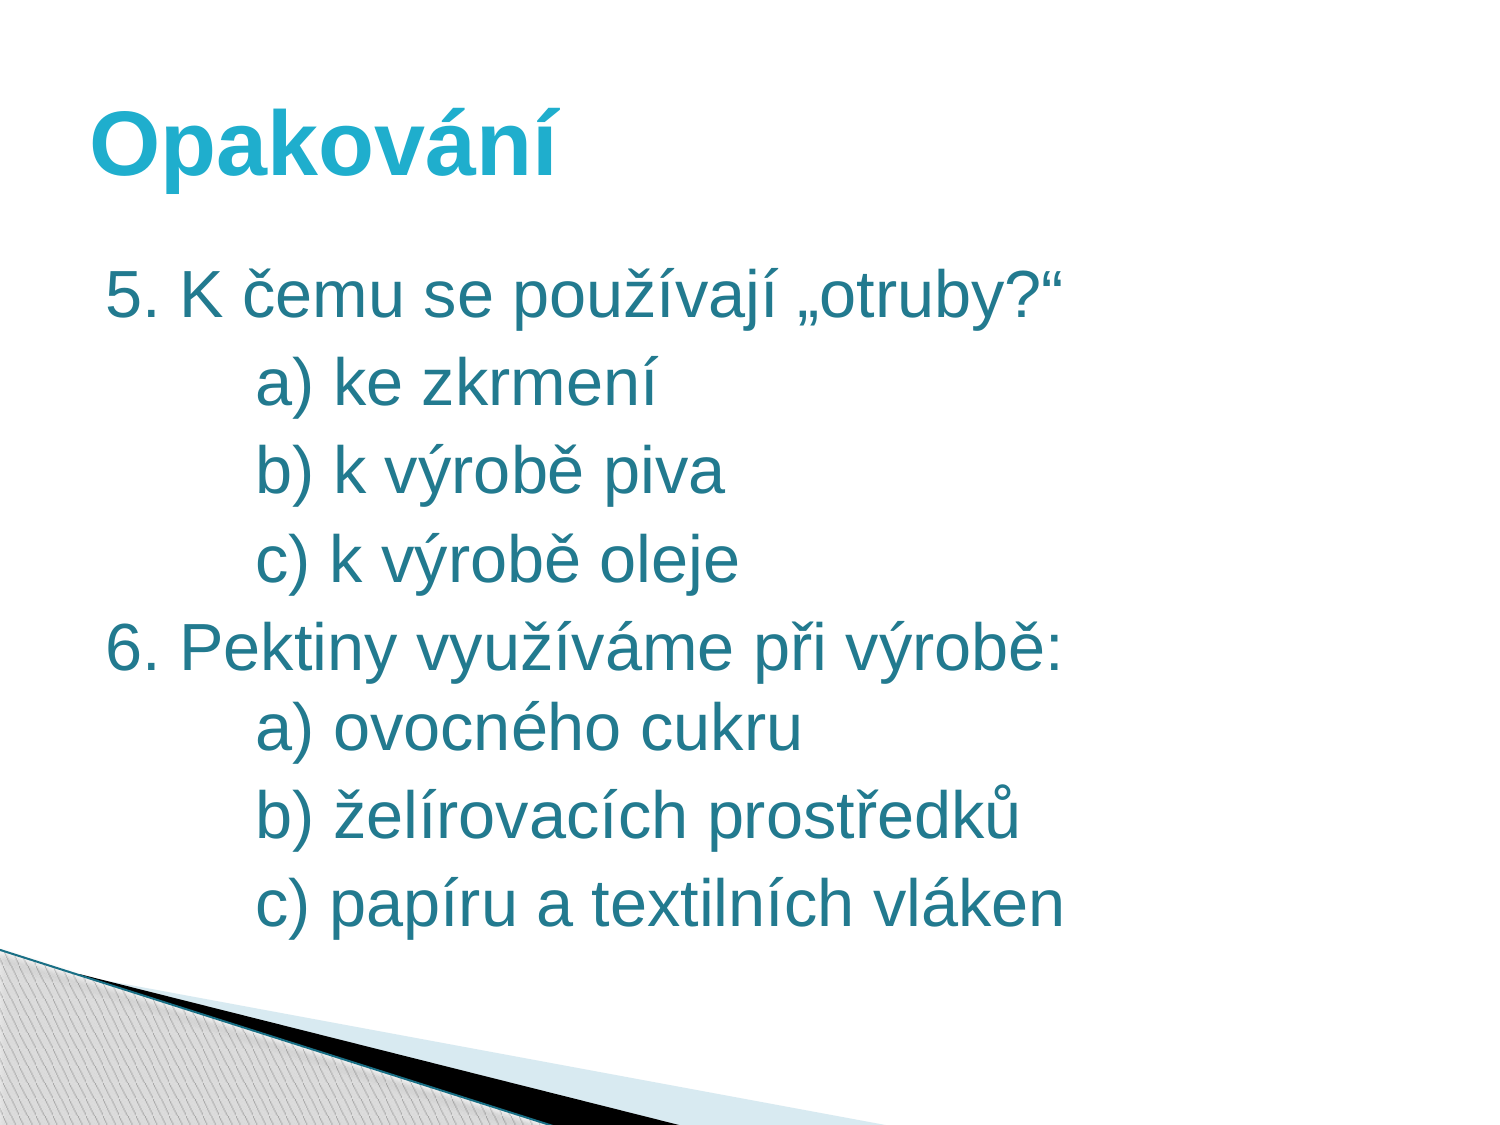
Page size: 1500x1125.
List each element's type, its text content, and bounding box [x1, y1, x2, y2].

list 5. K čemu se používají „otruby?“ a) ke zkrmení b) k výrobě piva c) k výrobě oleje 6. Pektiny využíváme při výrobě: a) ovocného cukru b) želírovacích prostředků c) papíru a textilních vláken [74, 242, 1426, 986]
title Opakování [75, 45, 1425, 233]
